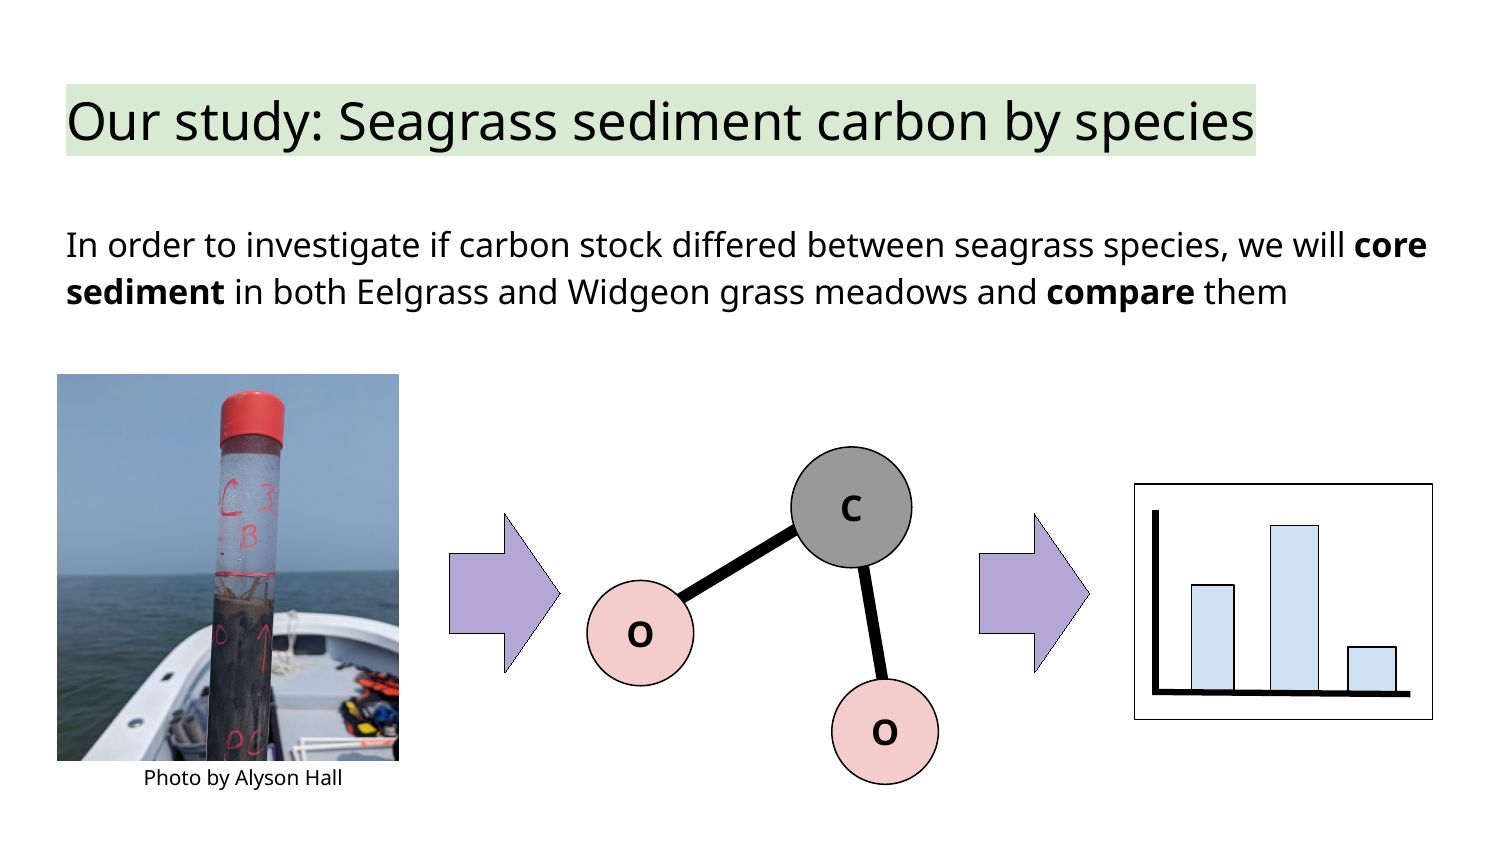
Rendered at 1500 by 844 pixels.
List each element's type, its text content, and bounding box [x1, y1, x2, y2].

picture [57, 374, 399, 761]
text_box [1134, 484, 1433, 720]
text_box [979, 513, 1090, 673]
title Our study: Seagrass sediment carbon by species [51, 72, 1449, 167]
list In order to investigate if carbon stock differed between seagrass species, we will core sediment in both Eelgrass and Widgeon grass meadows and compare them [51, 202, 1449, 362]
text_box Photo by Alyson Hall [94, 769, 393, 802]
text_box [449, 513, 561, 673]
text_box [1151, 691, 1411, 695]
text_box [586, 446, 939, 785]
